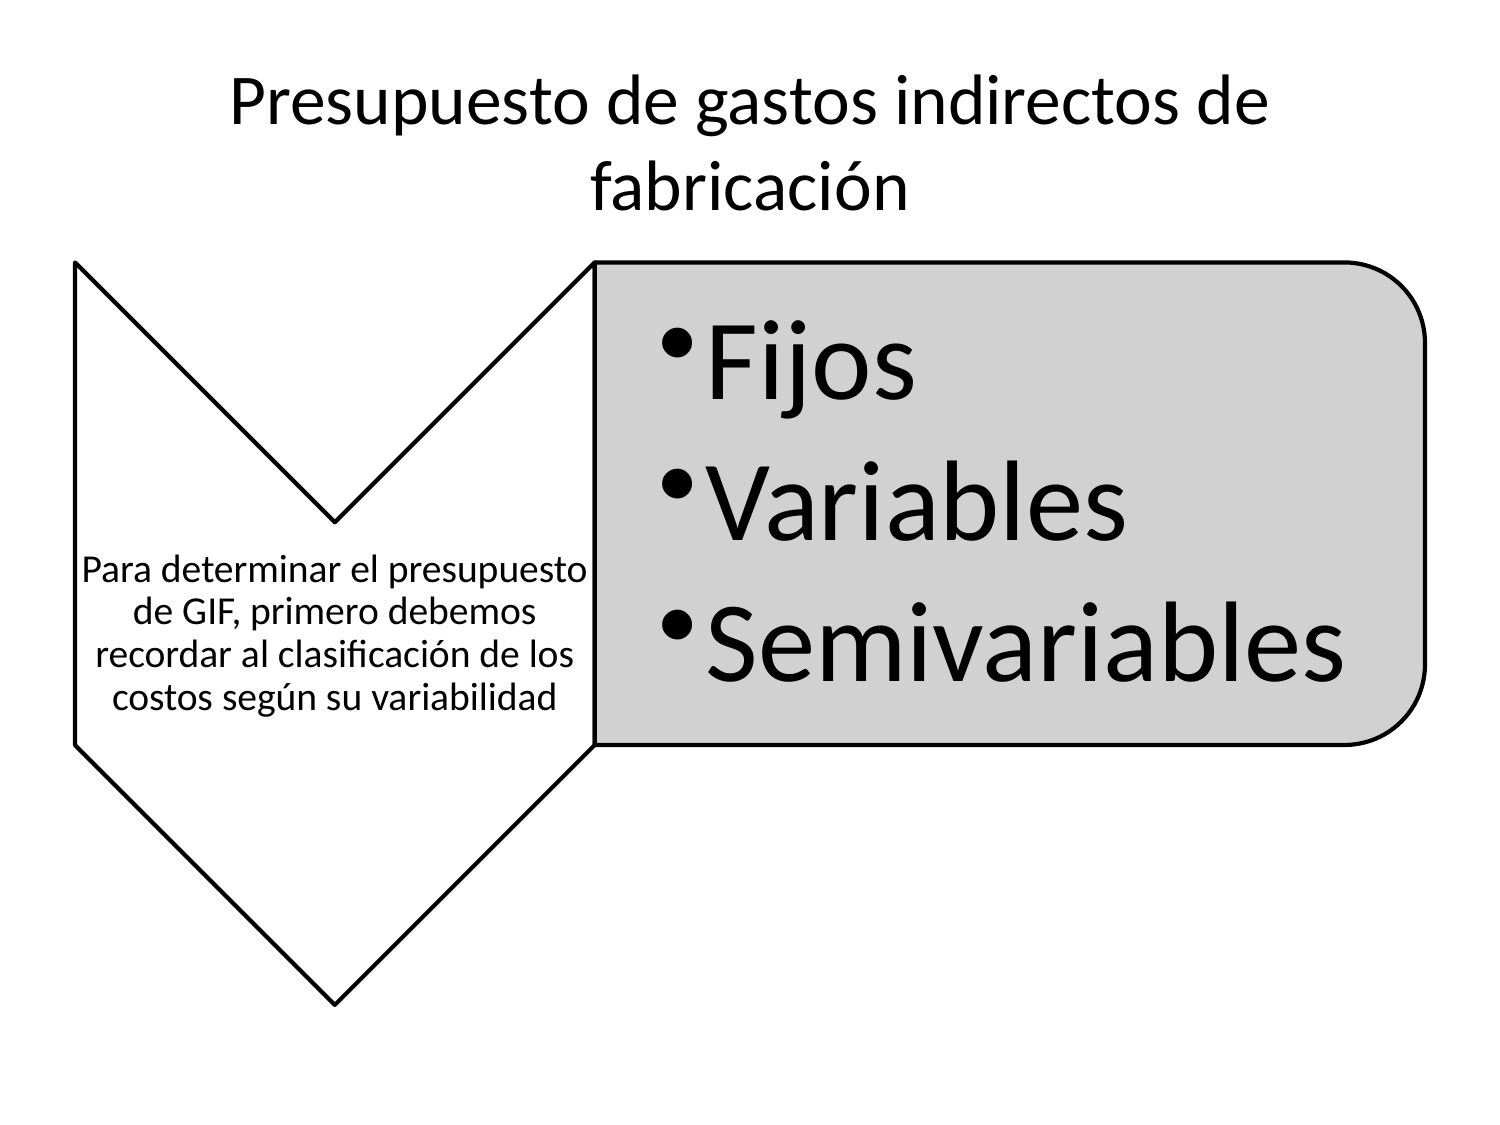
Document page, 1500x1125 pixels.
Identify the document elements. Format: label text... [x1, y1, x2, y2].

title Presupuesto de gastos indirectos de fabricación [75, 45, 1425, 233]
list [74, 262, 1426, 1006]
